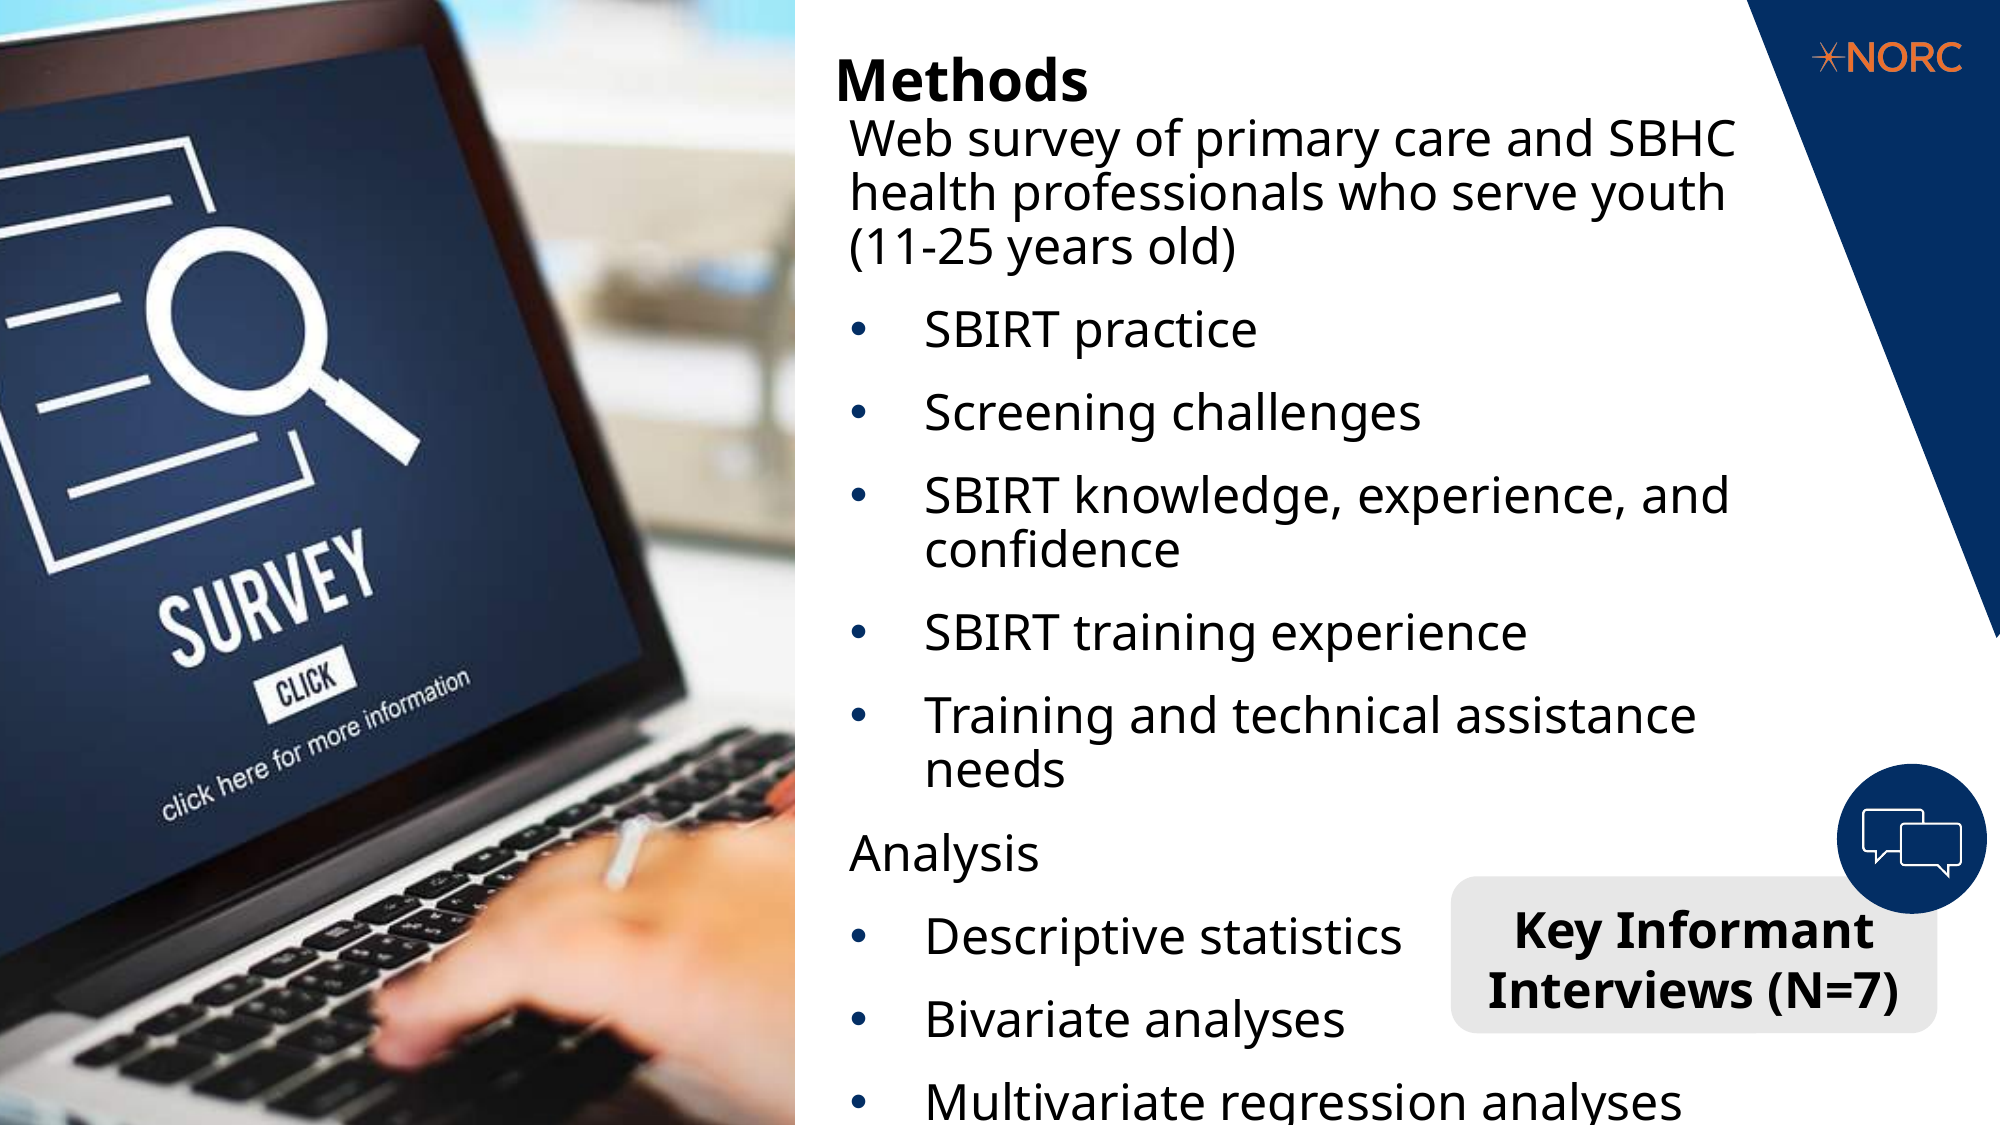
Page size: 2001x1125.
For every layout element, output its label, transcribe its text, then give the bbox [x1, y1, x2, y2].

text_box Web survey of primary care and SBHC health professionals who serve youth (11-25 years old) SBIRT practice Screening challenges SBIRT knowledge, experience, and confidence SBIRT training experience Training and technical assistance needs Analysis Descriptive statistics Bivariate analyses Multivariate regression analyses [835, 525, 1837, 802]
picture [1811, 41, 1963, 73]
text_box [1836, 763, 1988, 915]
text_box Key Informant Interviews (N=7) [1449, 874, 1939, 1035]
list Methods [835, 25, 1776, 129]
picture [0, 0, 796, 1125]
